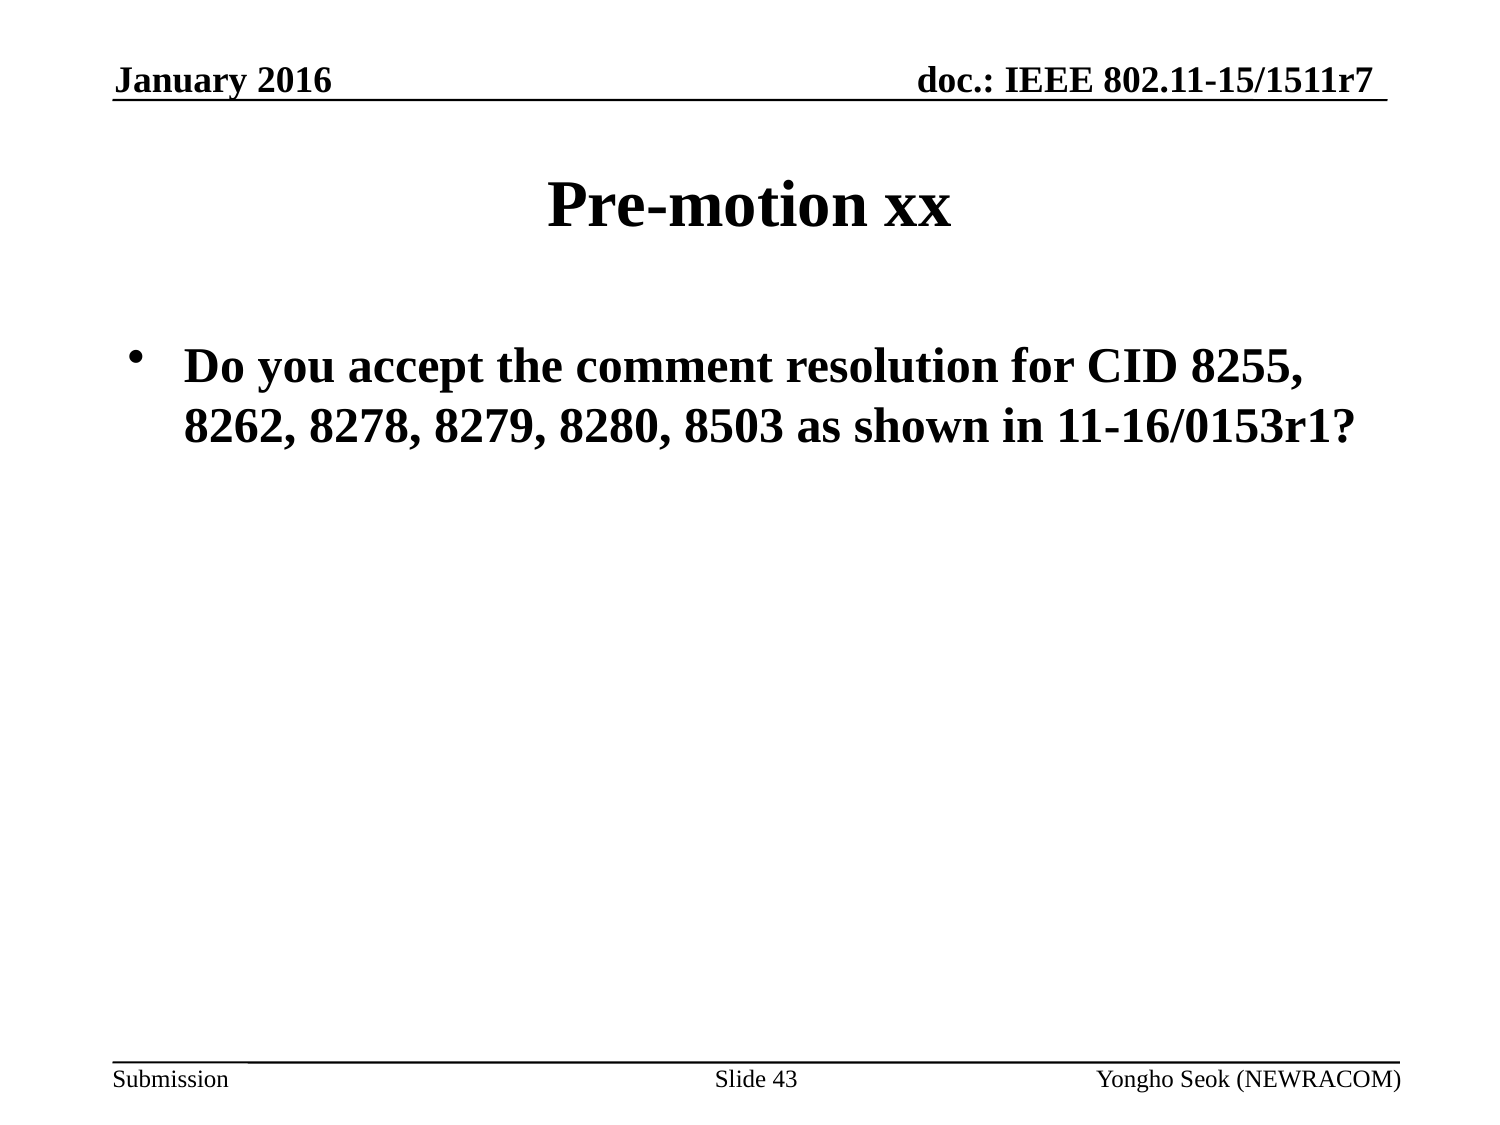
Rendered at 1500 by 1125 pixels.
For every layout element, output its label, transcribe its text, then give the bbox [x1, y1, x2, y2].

footer Yongho Seok (NEWRACOM) [1092, 1061, 1402, 1093]
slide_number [114, 54, 335, 101]
title Pre-motion xx [112, 112, 1388, 288]
slide_number Slide 43 [712, 1061, 800, 1093]
list Do you accept the comment resolution for CID 8255, 8262, 8278, 8279, 8280, 8503 as shown in 11-16/0153r1? [112, 324, 1388, 1001]
